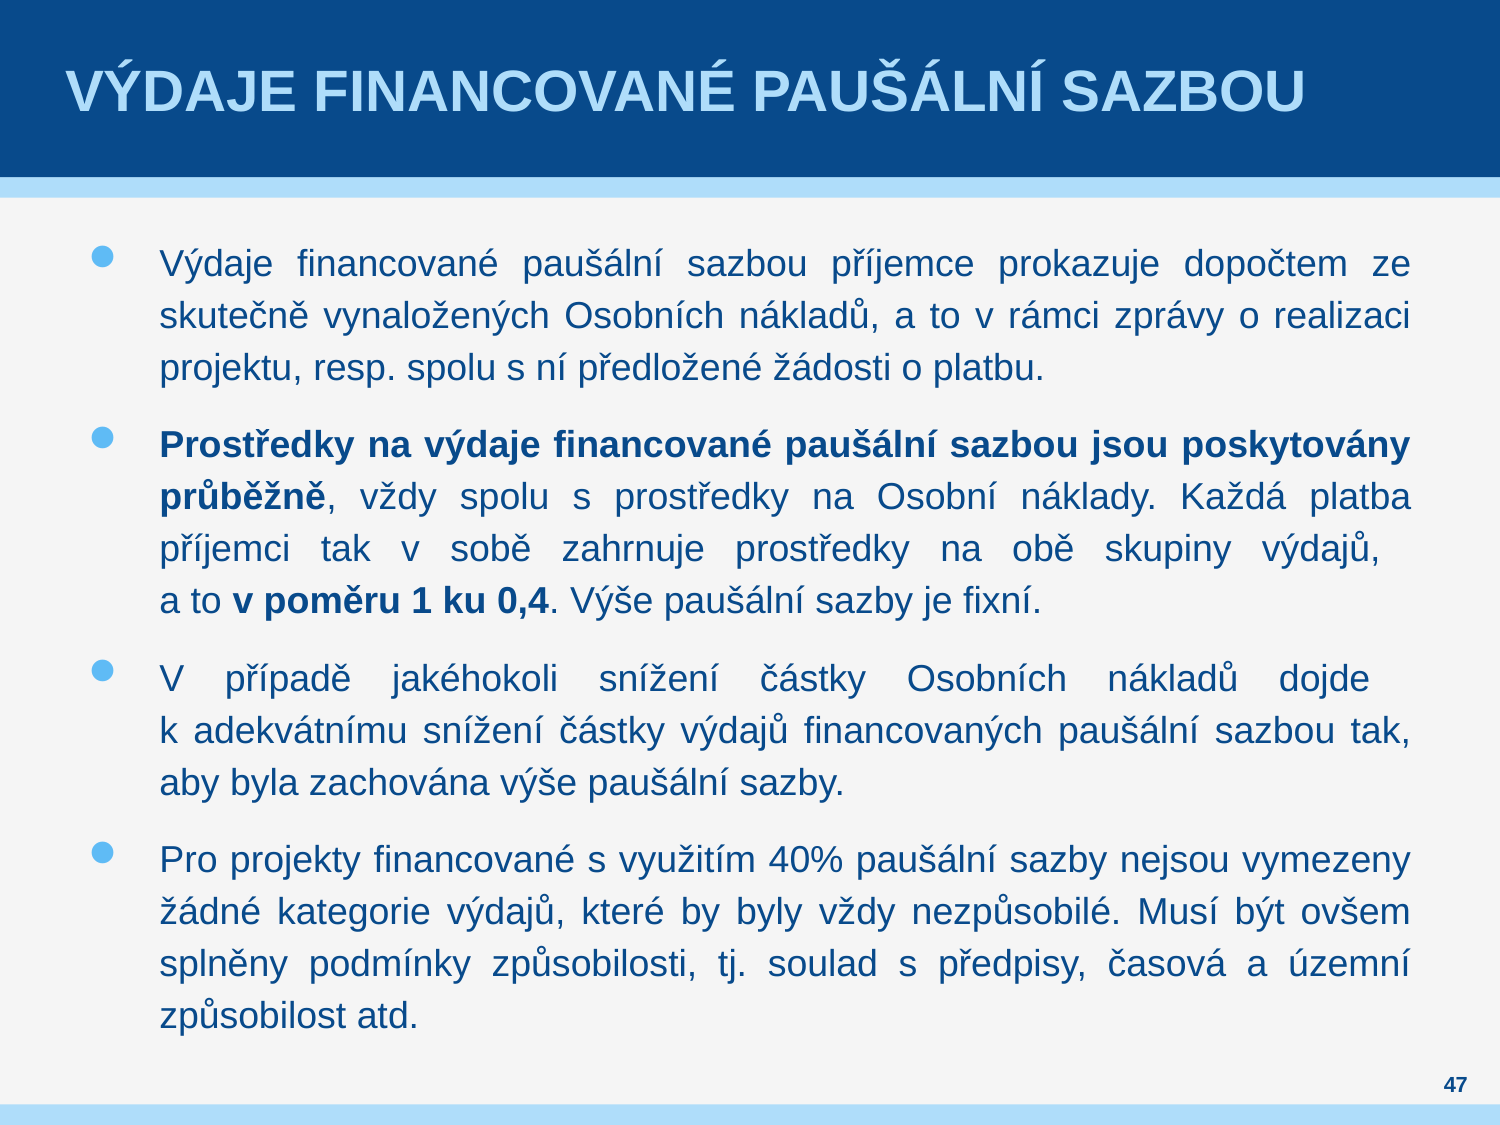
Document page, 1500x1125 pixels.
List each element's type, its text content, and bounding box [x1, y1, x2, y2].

list Výdaje financované paušální sazbou příjemce prokazuje dopočtem ze skutečně vynaložených Osobních nákladů, a to v rámci zprávy o realizaci projektu, resp. spolu s ní předložené žádosti o platbu. Prostředky na výdaje financované paušální sazbou jsou poskytovány průběžně, vždy spolu s prostředky na Osobní náklady. Každá platba příjemci tak v sobě zahrnuje prostředky na obě skupiny výdajů, a to v poměru 1 ku 0,4. Výše paušální sazby je fixní. V případě jakéhokoli snížení částky Osobních nákladů dojde k adekvátnímu snížení částky výdajů financovaných paušální sazbou tak, aby byla zachována výše paušální sazby. Pro projekty financované s využitím 40% paušální sazby nejsou vymezeny žádné kategorie výdajů, které by byly vždy nezpůsobilé. Musí být ovšem splněny podmínky způsobilosti, tj. soulad s předpisy, časová a územní způsobilost atd. [88, 231, 1412, 1047]
slide_number 47 [1417, 1068, 1495, 1099]
title Výdaje financované paušální sazbou [59, 0, 1441, 178]
